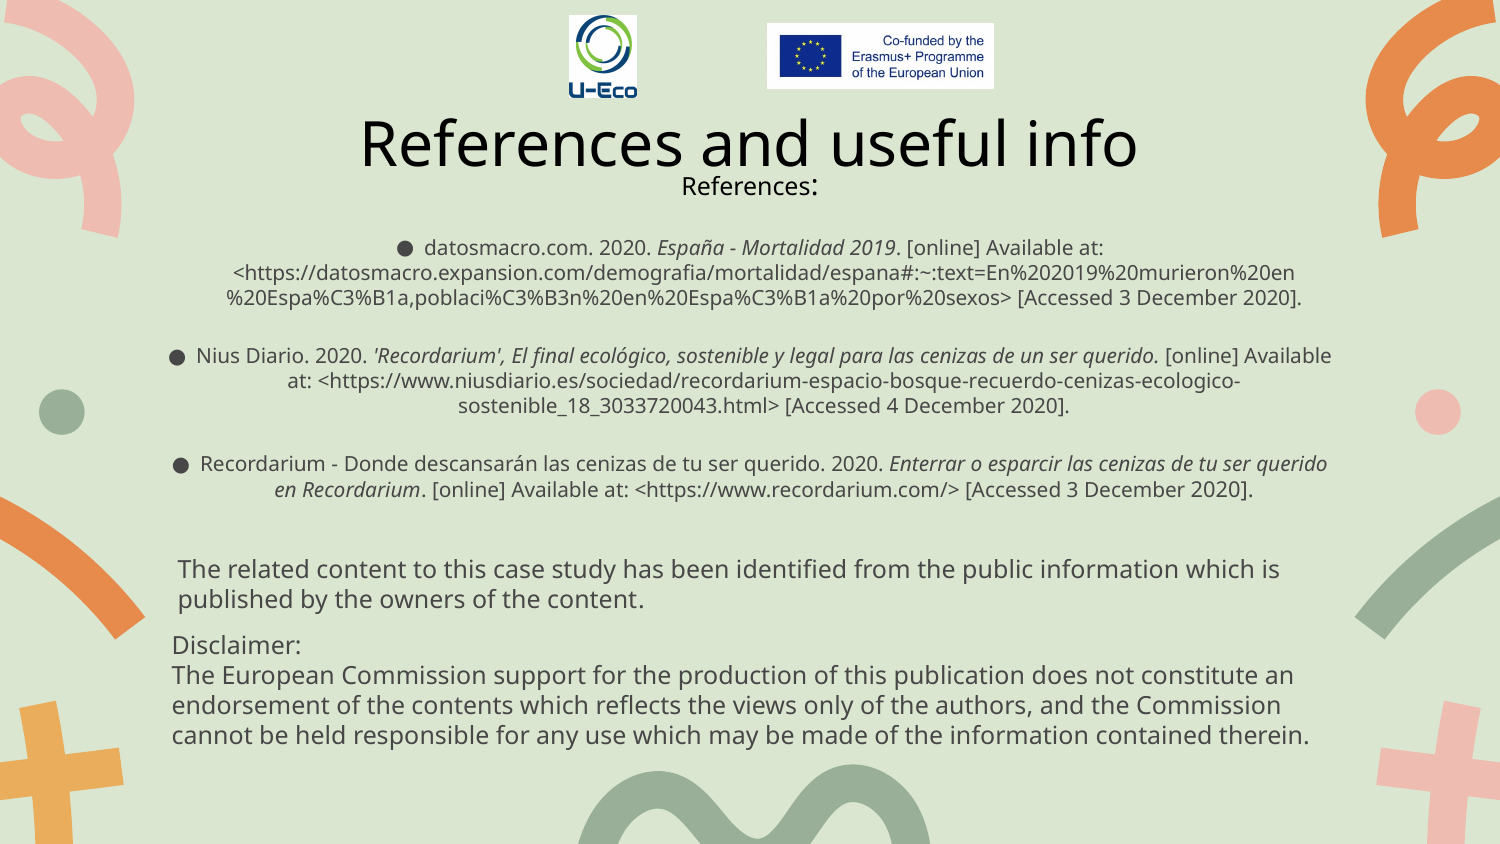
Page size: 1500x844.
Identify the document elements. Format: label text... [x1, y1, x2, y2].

picture [766, 23, 994, 89]
text_box [374, 290, 1125, 333]
text_box The related content to this case study has been identified from the public information which is published by the owners of the content. [162, 546, 1338, 621]
title References and useful info [122, 88, 1378, 183]
picture [569, 14, 637, 98]
text_box References: datosmacro.com. 2020. España - Mortalidad 2019. [online] Available at: <https://datosmacro.expansion.com/demografia/mortalidad/espana#:~:text=En%202019%20murieron%20en%20Espa%C3%B1a,poblaci%C3%B3n%20en%20Espa%C3%B1a%20por%20sexos> [Accessed 3 December 2020]. Nius Diario. 2020. 'Recordarium', El final ecológico, sostenible y legal para las cenizas de un ser querido. [online] Available at: <https://www.niusdiario.es/sociedad/recordarium-espacio-bosque-recuerdo-cenizas-ecologico-sostenible_18_3033720043.html> [Accessed 4 December 2020]. Recordarium - Donde descansarán las cenizas de tu ser querido. 2020. Enterrar o esparcir las cenizas de tu ser querido en Recordarium. [online] Available at: <https://www.recordarium.com/> [Accessed 3 December 2020]. [151, 169, 1349, 567]
text_box Disclaimer: The European Commission support for the production of this publication does not constitute an endorsement of the contents which reflects the views only of the authors, and the Commission cannot be held responsible for any use which may be made of the information contained therein. [156, 621, 1378, 757]
